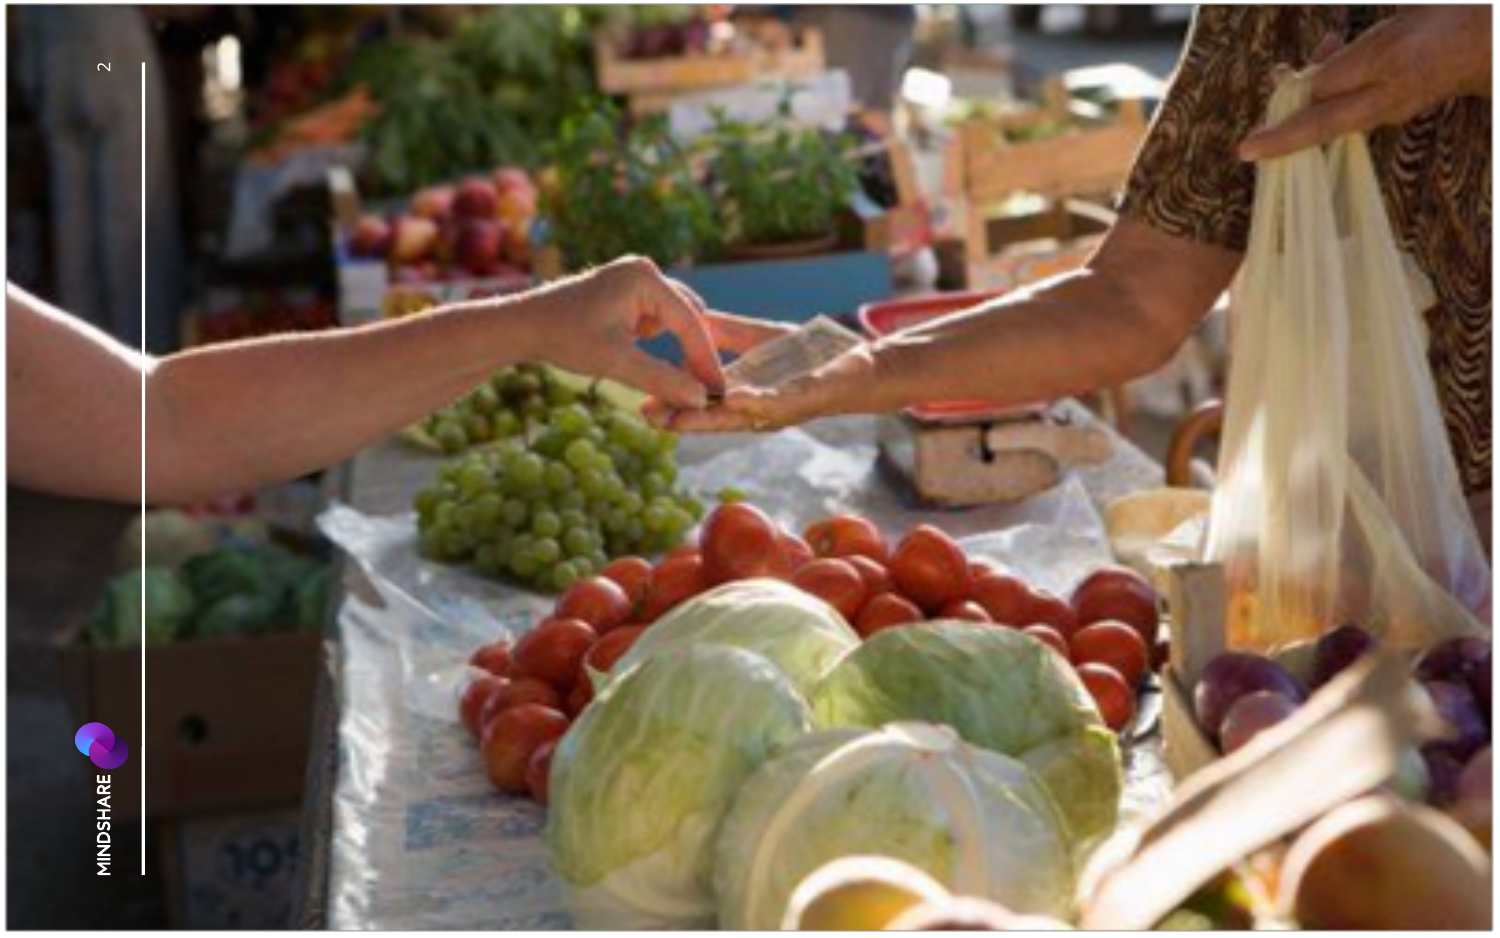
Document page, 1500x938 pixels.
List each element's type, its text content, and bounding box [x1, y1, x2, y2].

slide_number 2 [75, 62, 135, 102]
picture [0, 0, 1500, 938]
